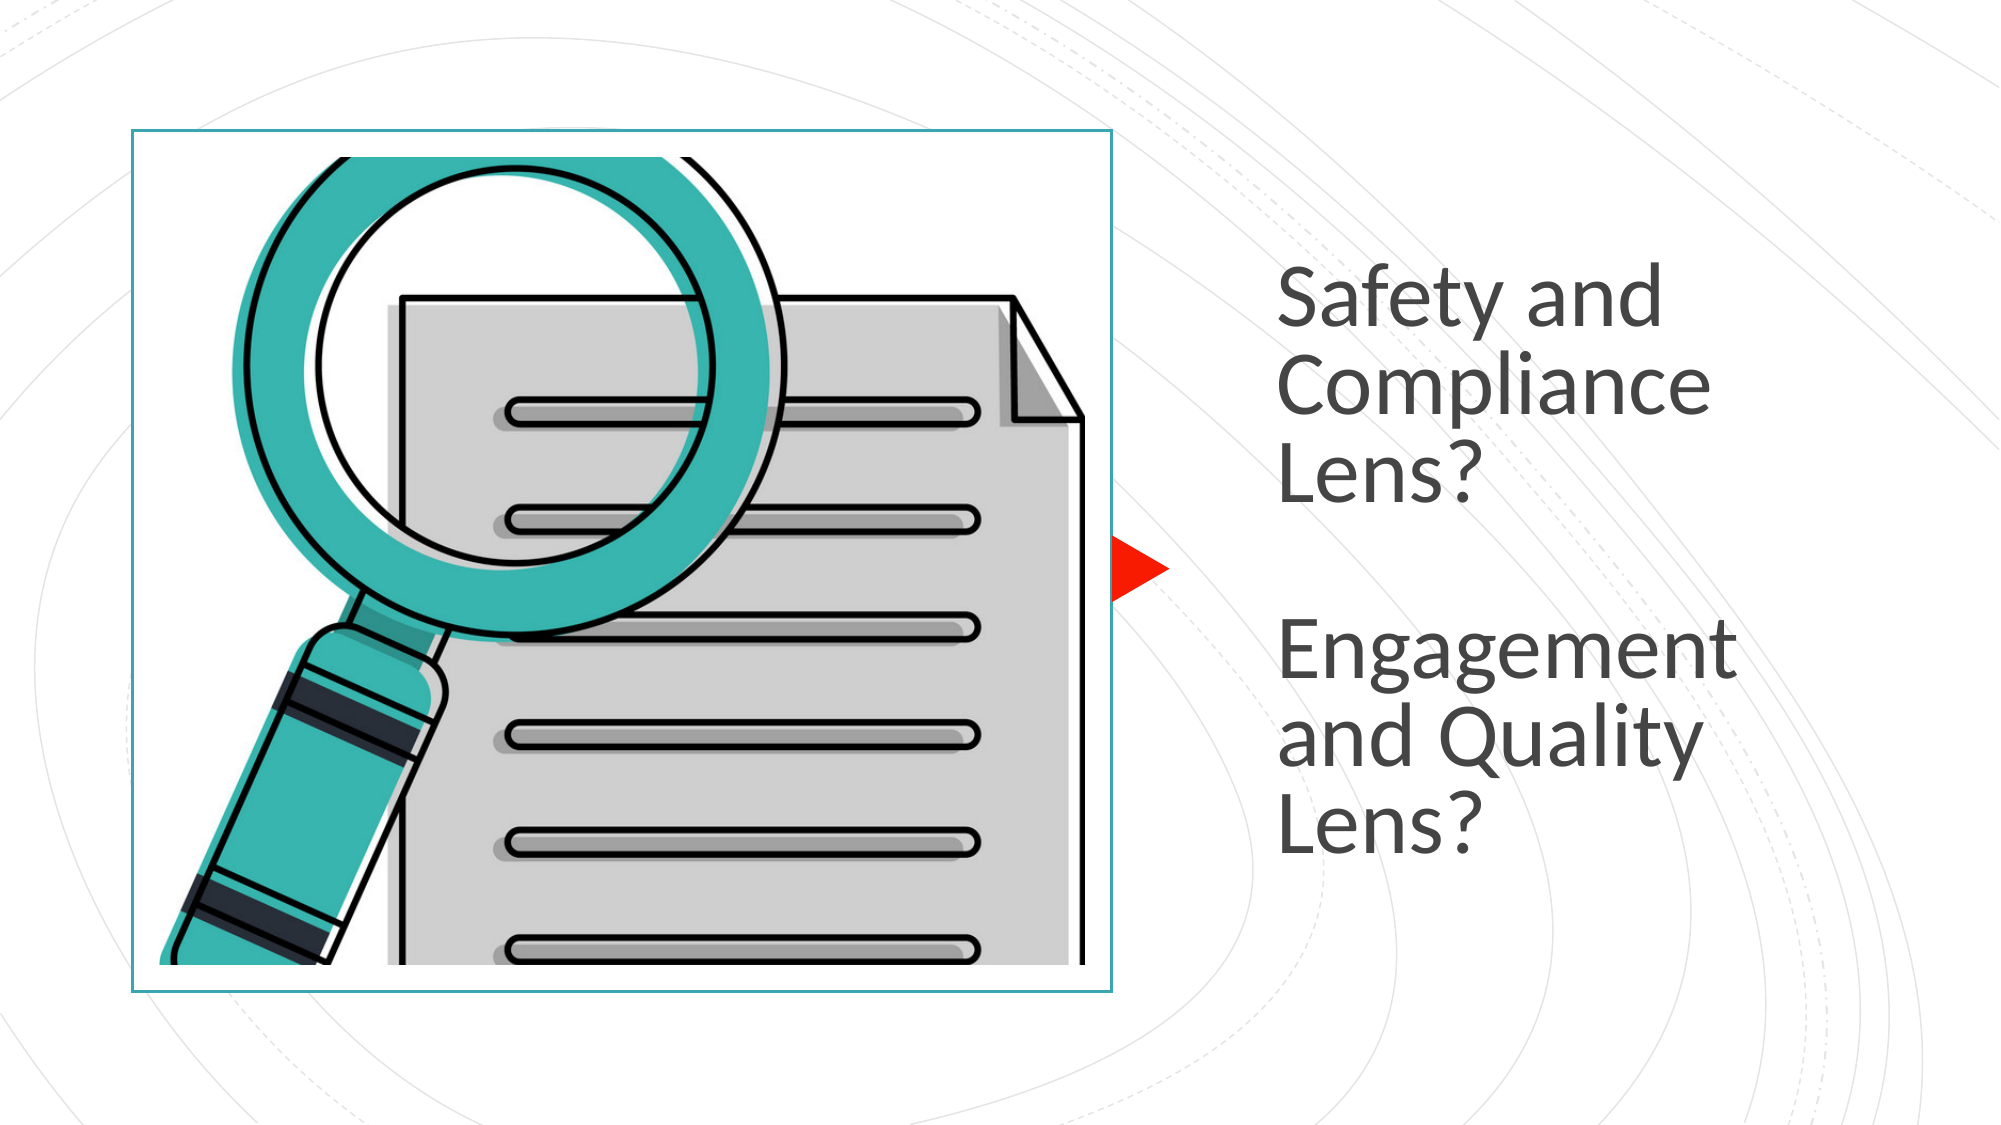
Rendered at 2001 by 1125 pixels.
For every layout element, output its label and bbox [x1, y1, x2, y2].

list [159, 157, 1086, 965]
text_box [0, 0, 2000, 1125]
